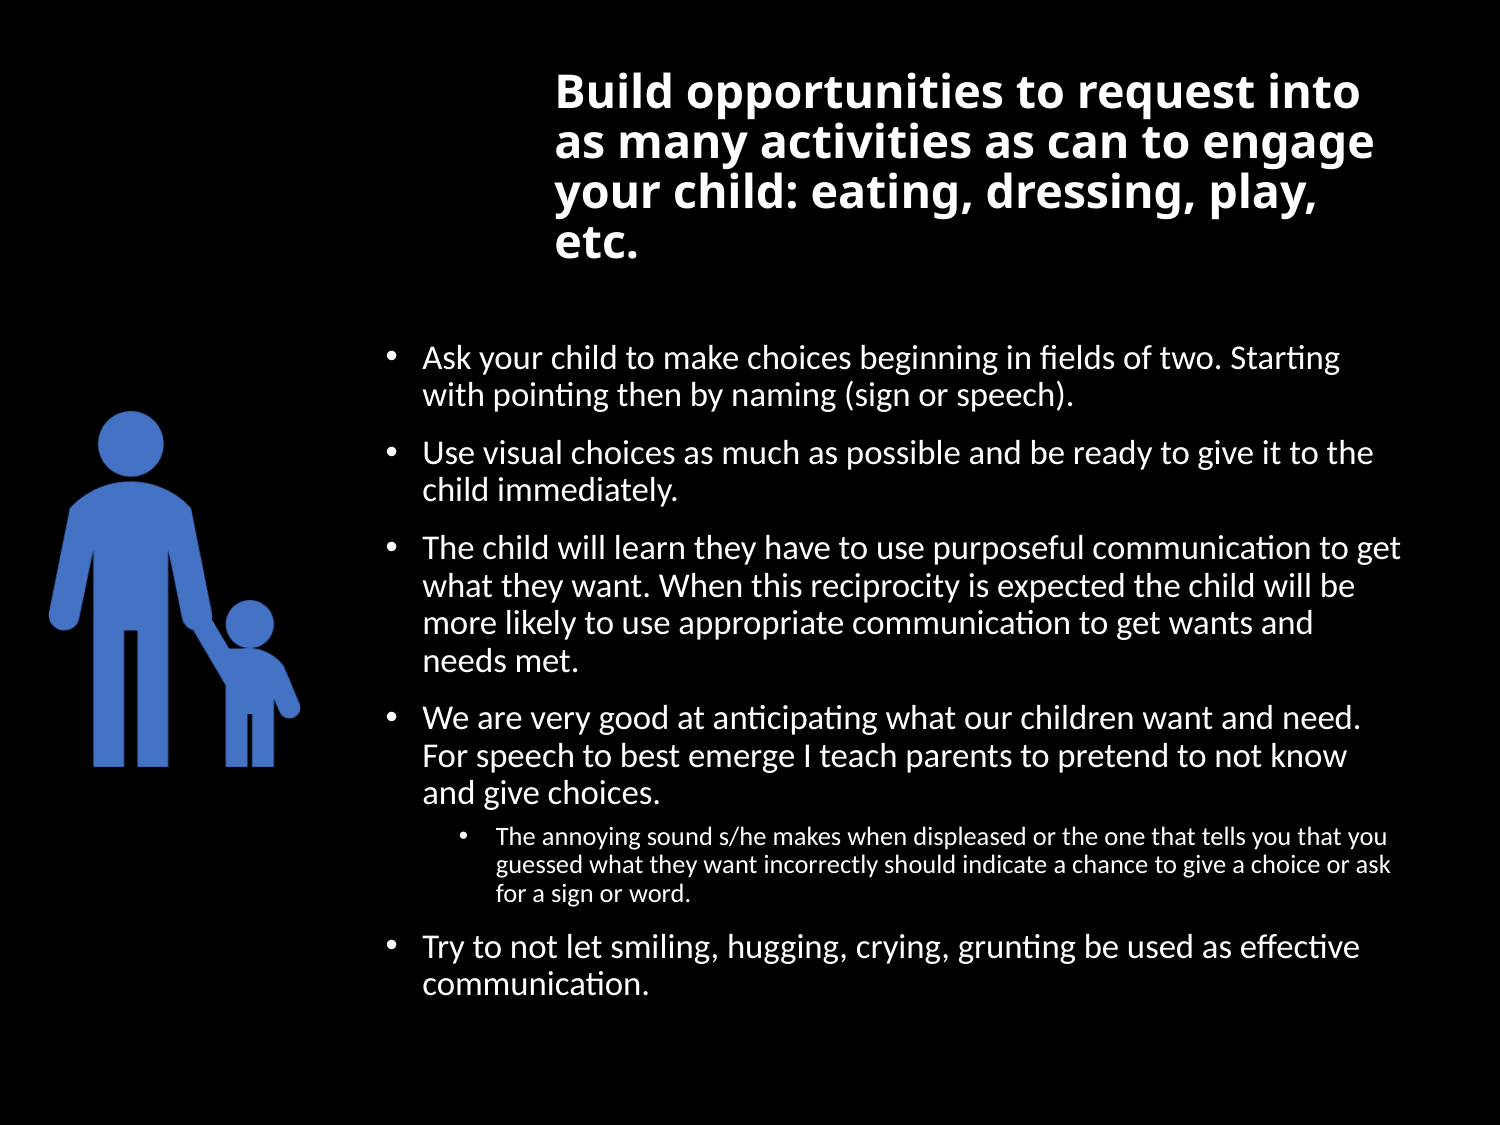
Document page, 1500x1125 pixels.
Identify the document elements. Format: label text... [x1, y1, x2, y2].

picture [0, 378, 386, 800]
title Build opportunities to request into as many activities as can to engage your child: eating, dressing, play, etc. [539, 59, 1421, 278]
list Ask your child to make choices beginning in fields of two. Starting with pointing then by naming (sign or speech). Use visual choices as much as possible and be ready to give it to the child immediately. The child will learn they have to use purposeful communication to get what they want. When this reciprocity is expected the child will be more likely to use appropriate communication to get wants and needs met. We are very good at anticipating what our children want and need. For speech to best emerge I teach parents to pretend to not know and give choices. The annoying sound s/he makes when displeased or the one that tells you that you guessed what they want incorrectly should indicate a chance to give a choice or ask for a sign or word. Try to not let smiling, hugging, crying, grunting be used as effective communication. [370, 331, 1421, 1014]
